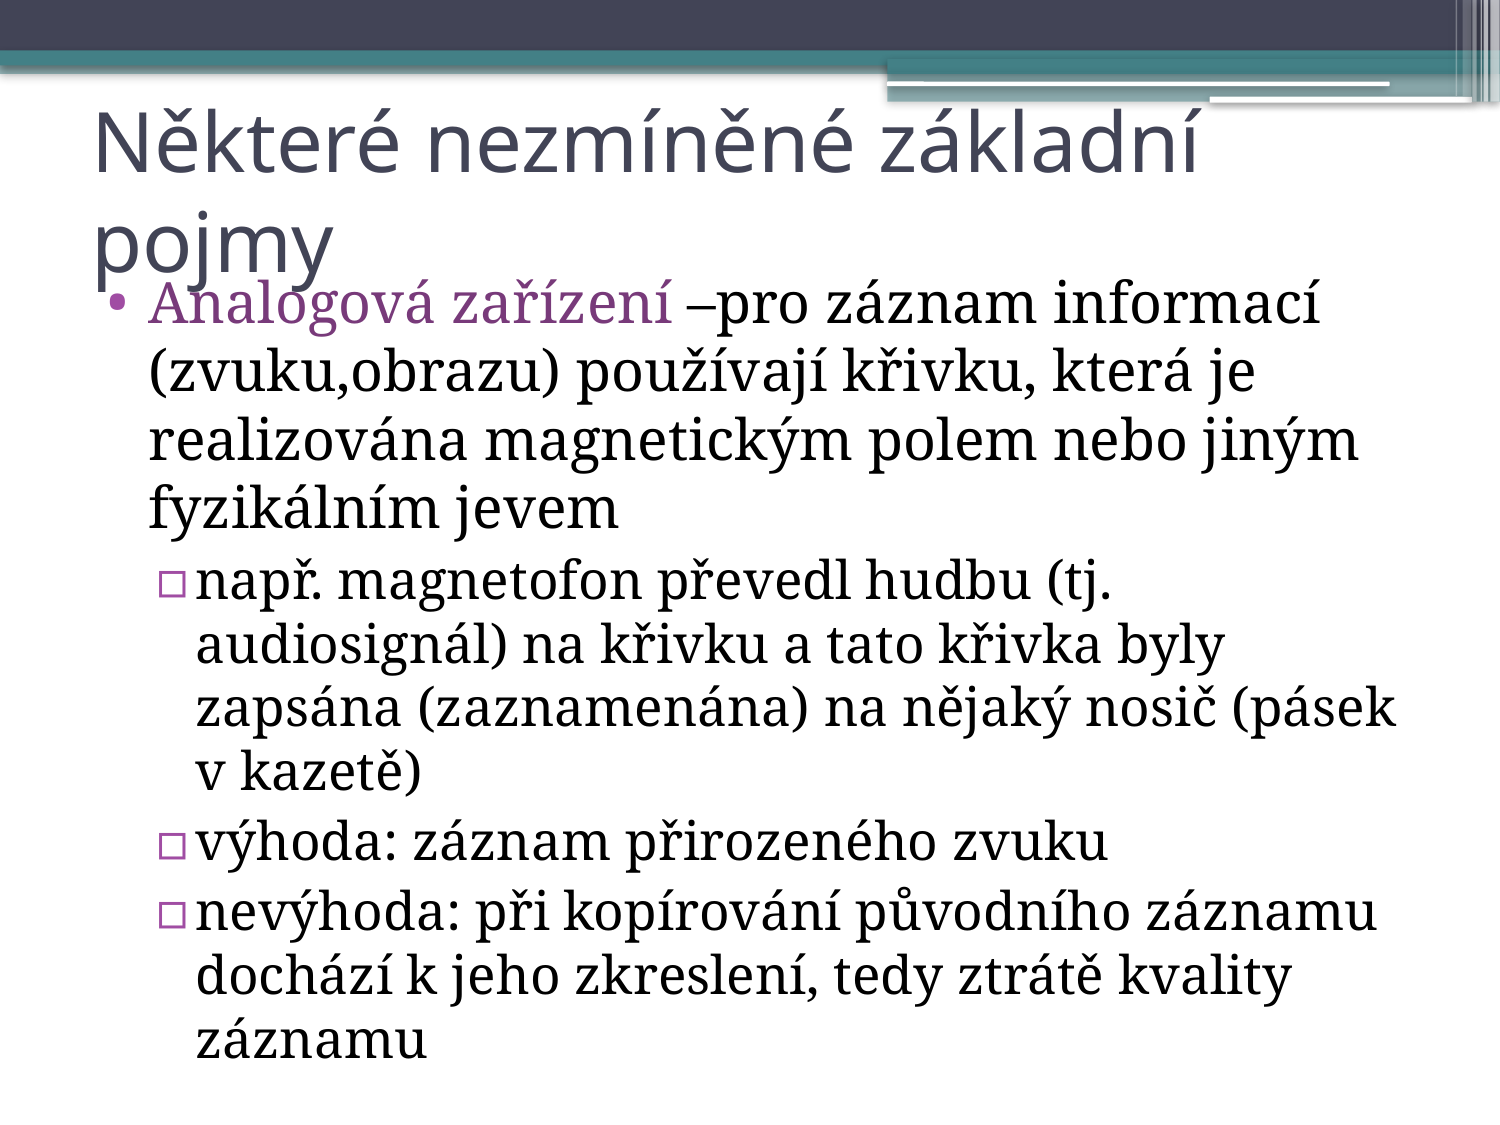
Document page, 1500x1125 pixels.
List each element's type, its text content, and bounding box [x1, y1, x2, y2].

list Analogová zařízení –pro záznam informací (zvuku,obrazu) používají křivku, která je realizována magnetickým polem nebo jiným fyzikálním jevem např. magnetofon převedl hudbu (tj. audiosignál) na křivku a tato křivka byly zapsána (zaznamenána) na nějaký nosič (pásek v kazetě) výhoda: záznam přirozeného zvuku nevýhoda: při kopírování původního záznamu dochází k jeho zkreslení, tedy ztrátě kvality záznamu [75, 184, 1425, 1079]
title Některé nezmíněné základní pojmy [76, 101, 1427, 277]
